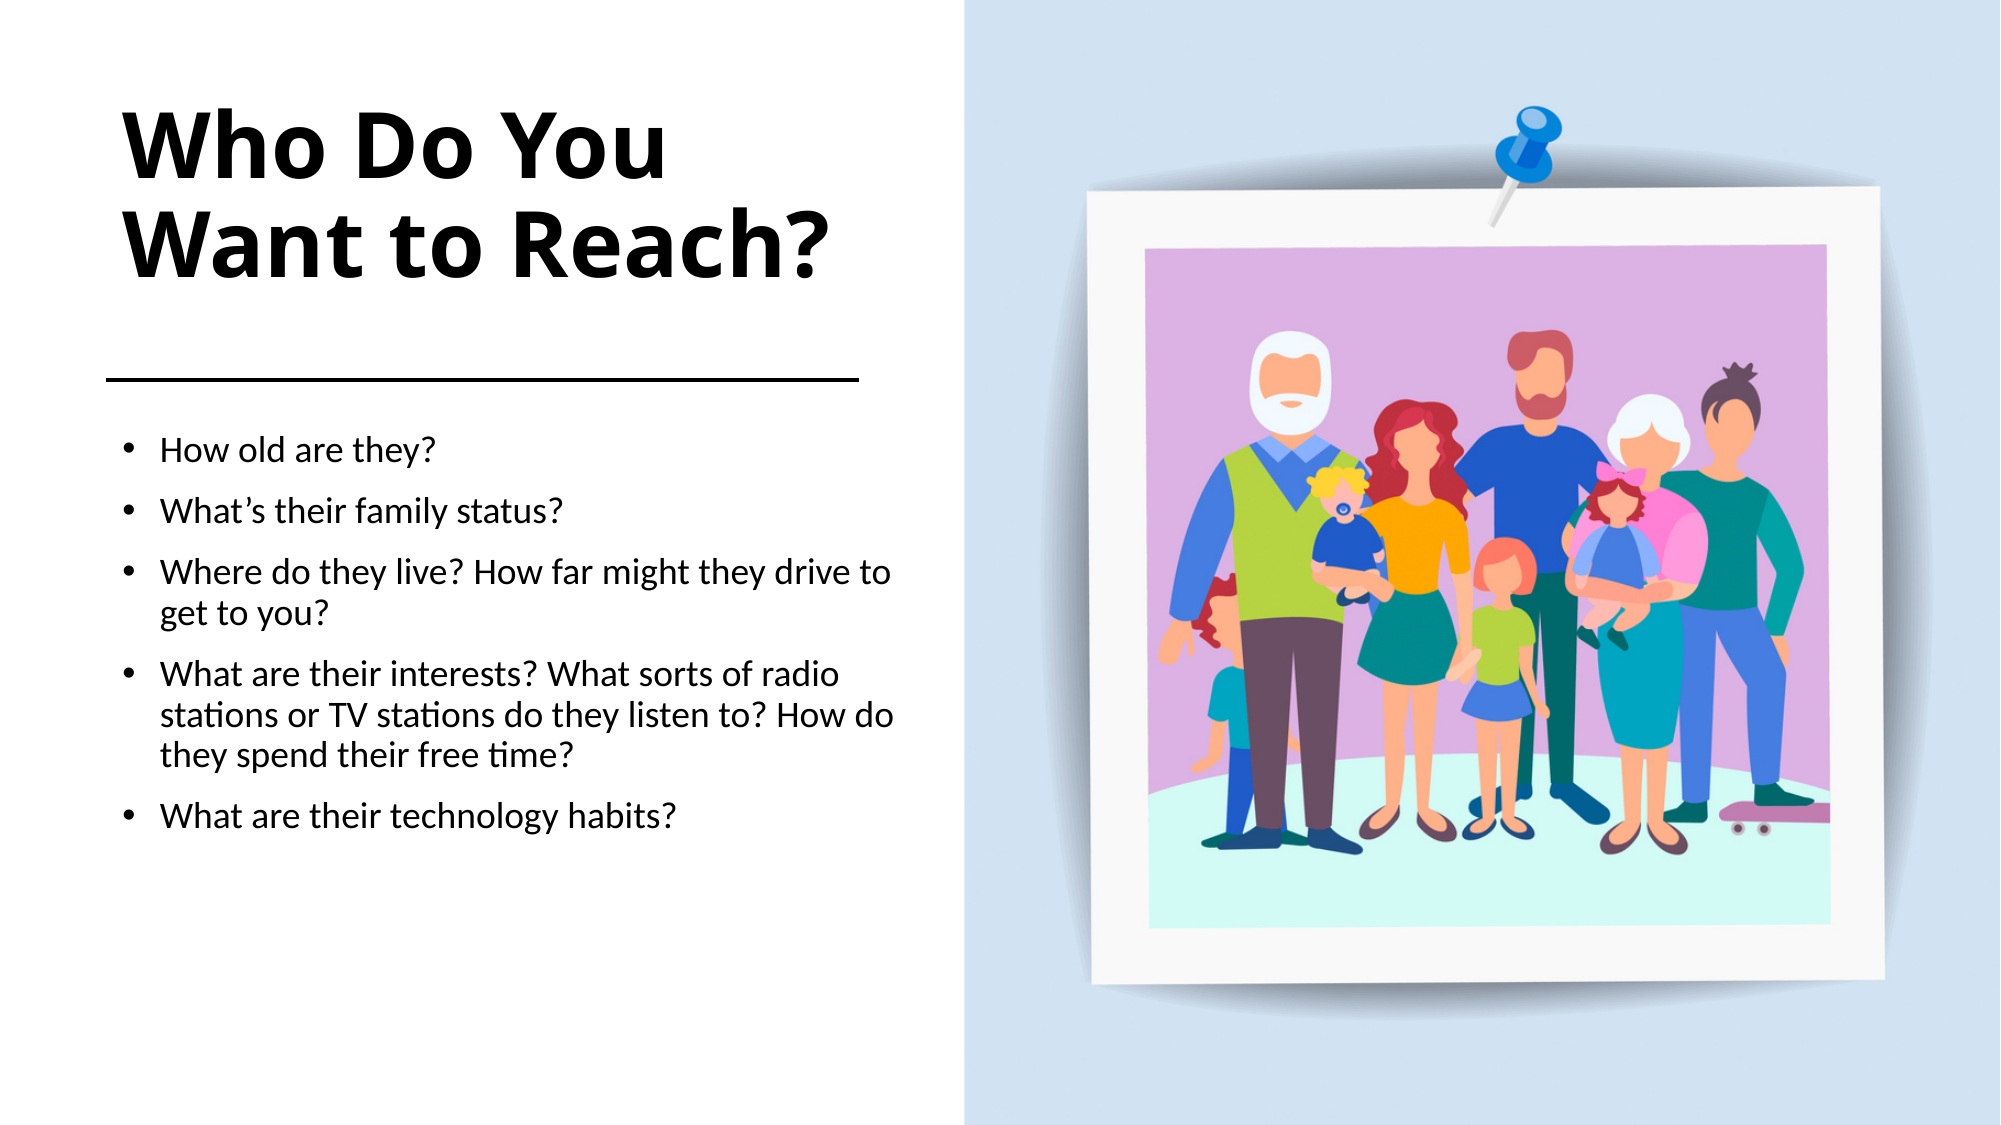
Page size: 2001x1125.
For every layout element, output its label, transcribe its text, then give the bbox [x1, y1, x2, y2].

list How old are they? What’s their family status? Where do they live? How far might they drive to get to you? What are their interests? What sorts of radio stations or TV stations do they listen to? How do they spend their free time? What are their technology habits? [107, 422, 948, 991]
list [964, 0, 2000, 1125]
title Who Do You Want to Reach? [107, 59, 948, 338]
